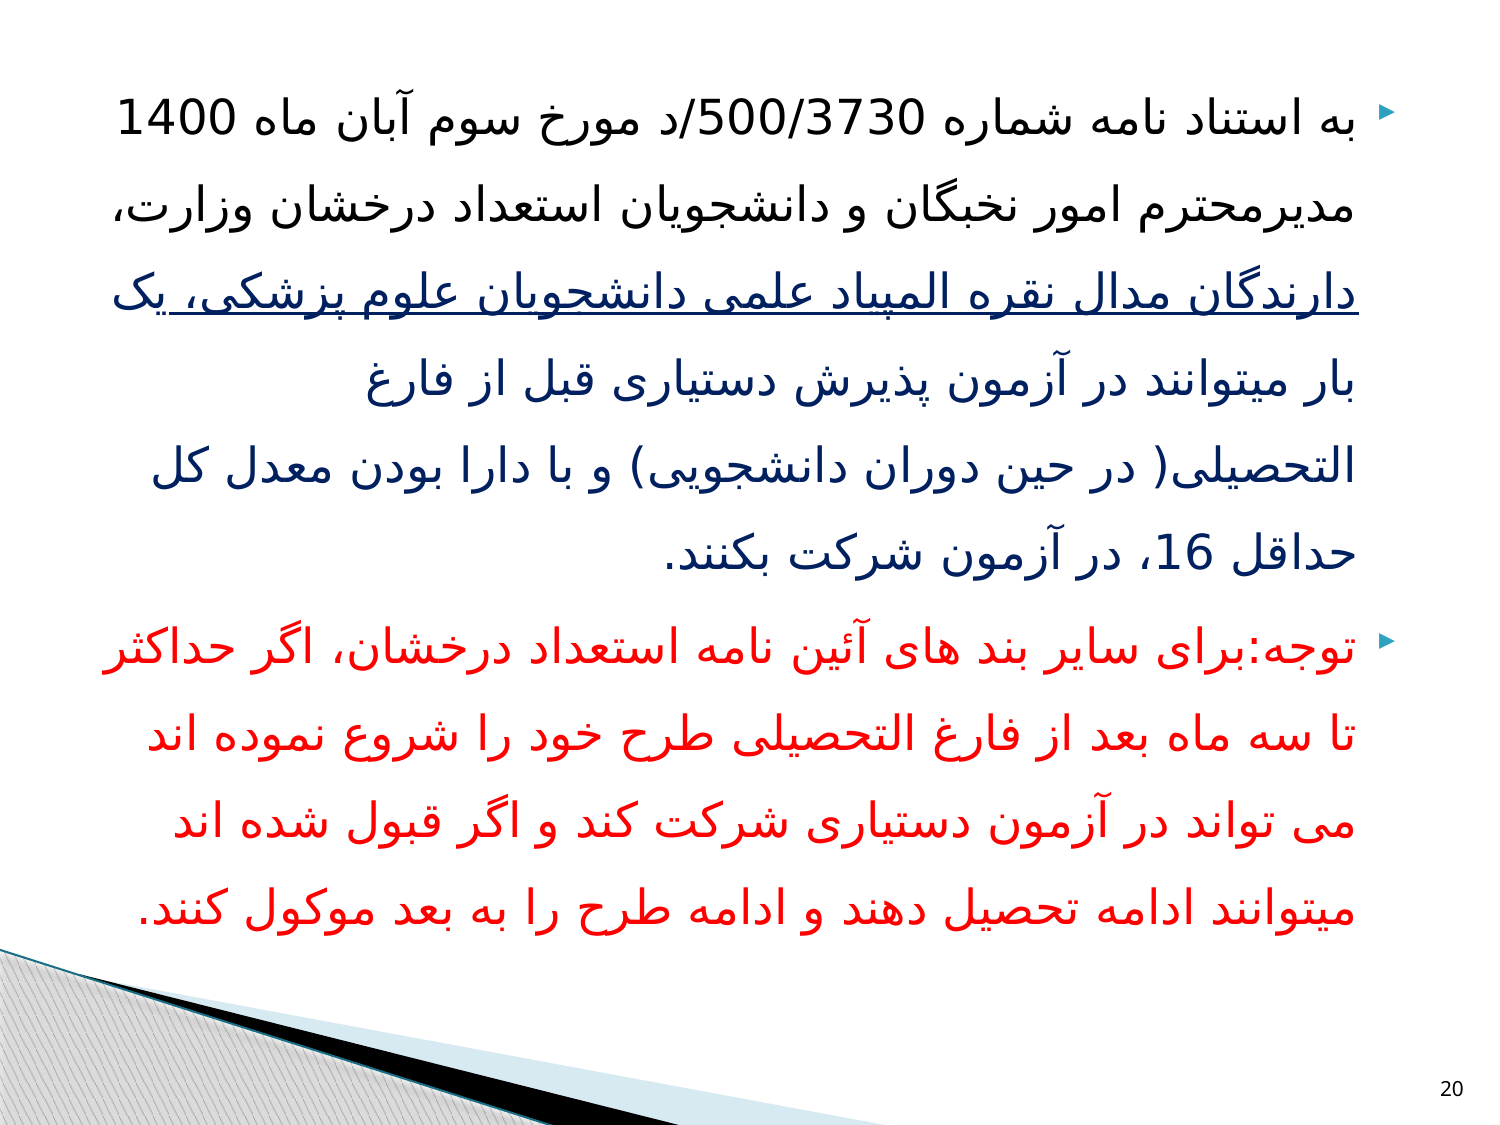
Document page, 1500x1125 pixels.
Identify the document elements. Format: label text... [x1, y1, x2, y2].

slide_number 20 [1418, 1051, 1479, 1112]
list به استناد نامه شماره 500/3730/د مورخ سوم آبان ماه 1400 مدیرمحترم امور نخبگان و دانشجویان استعداد درخشان وزارت، دارندگان مدال نقره المپیاد علمی دانشجویان علوم پزشکی، یک بار میتوانند در آزمون پذیرش دستیاری قبل از فارغ التحصیلی( در حین دوران دانشجویی) و با دارا بودن معدل کل حداقل 16، در آزمون شرکت بکنند. توجه:برای سایر بند های آئین نامه استعداد درخشان، اگر حداکثر تا سه ماه بعد از فارغ التحصیلی طرح خود را شروع نموده اند می تواند در آزمون دستیاری شرکت کند و اگر قبول شده اند میتوانند ادامه تحصیل دهند و ادامه طرح را به بعد موکول کنند. [75, 50, 1425, 986]
